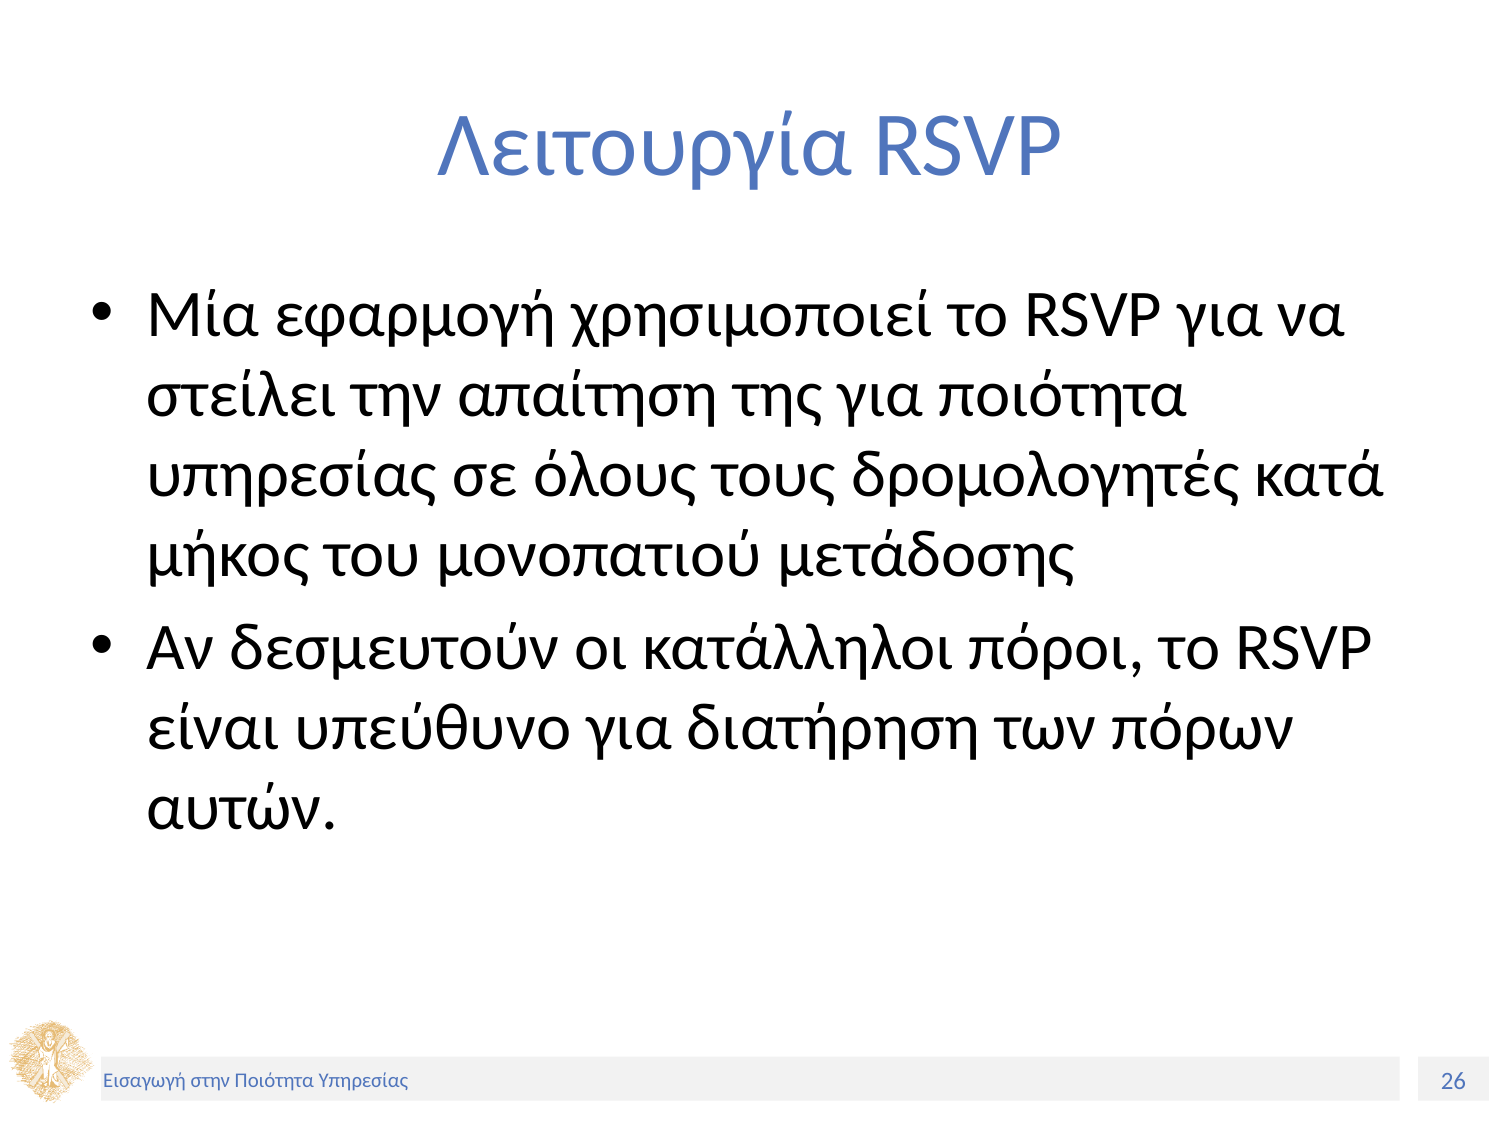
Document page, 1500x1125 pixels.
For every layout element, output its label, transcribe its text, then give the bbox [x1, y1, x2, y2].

picture [3, 1012, 101, 1106]
list Μία εφαρμογή χρησιμοποιεί το RSVP για να στείλει την απαίτηση της για ποιότητα υπηρεσίας σε όλους τους δρομολογητές κατά μήκος του μονοπατιού μετάδοσης Αν δεσμευτούν οι κατάλληλοι πόροι, το RSVP είναι υπεύθυνο για διατήρηση των πόρων αυτών. [75, 262, 1425, 1005]
title Λειτουργία RSVP [75, 45, 1425, 233]
